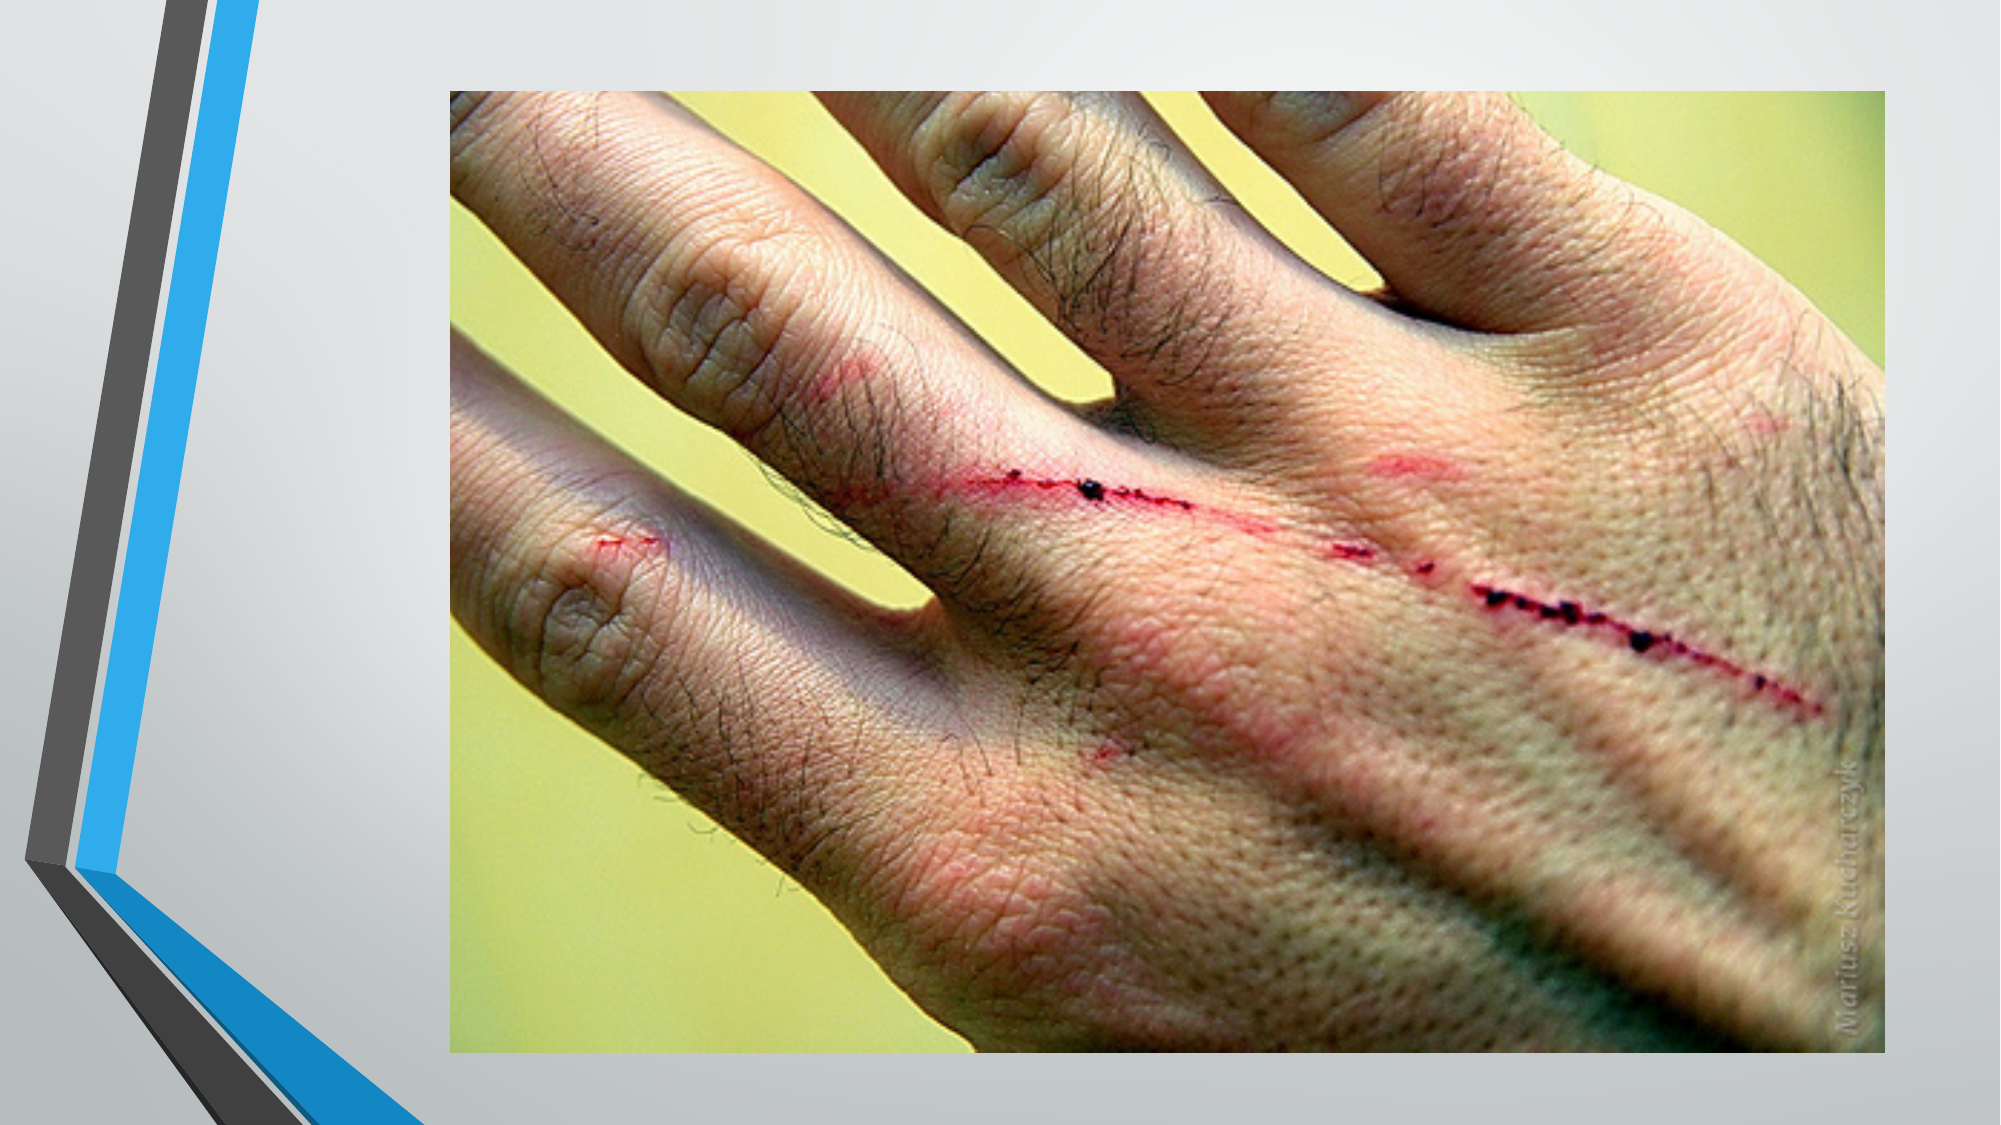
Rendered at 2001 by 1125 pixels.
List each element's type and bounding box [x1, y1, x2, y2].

picture [449, 90, 1886, 1053]
